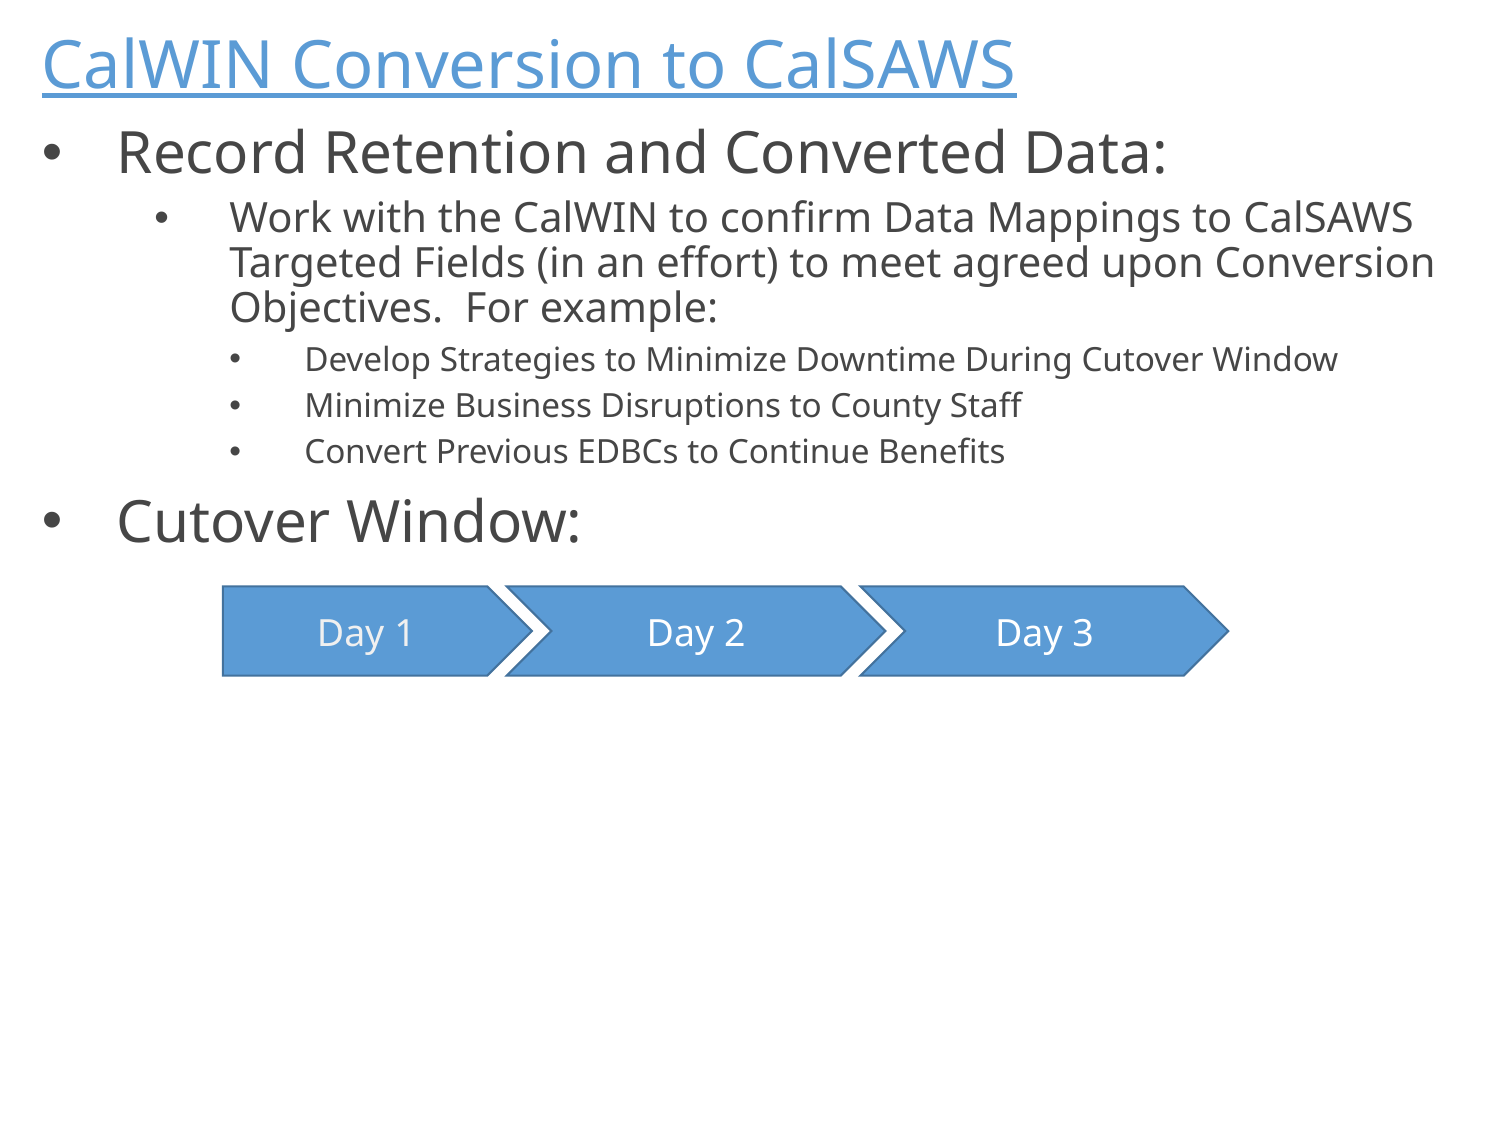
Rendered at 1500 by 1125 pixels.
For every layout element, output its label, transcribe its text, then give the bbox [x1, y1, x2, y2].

text_box Day 3 [857, 585, 1230, 677]
text_box Day 2 [504, 585, 887, 677]
text_box Day 1 [221, 585, 534, 677]
list CalWIN Conversion to CalSAWS Record Retention and Converted Data: Work with the CalWIN to confirm Data Mappings to CalSAWS Targeted Fields (in an effort) to meet agreed upon Conversion Objectives. For example: Develop Strategies to Minimize Downtime During Cutover Window Minimize Business Disruptions to County Staff Convert Previous EDBCs to Continue Benefits Cutover Window: [27, 23, 1473, 1032]
